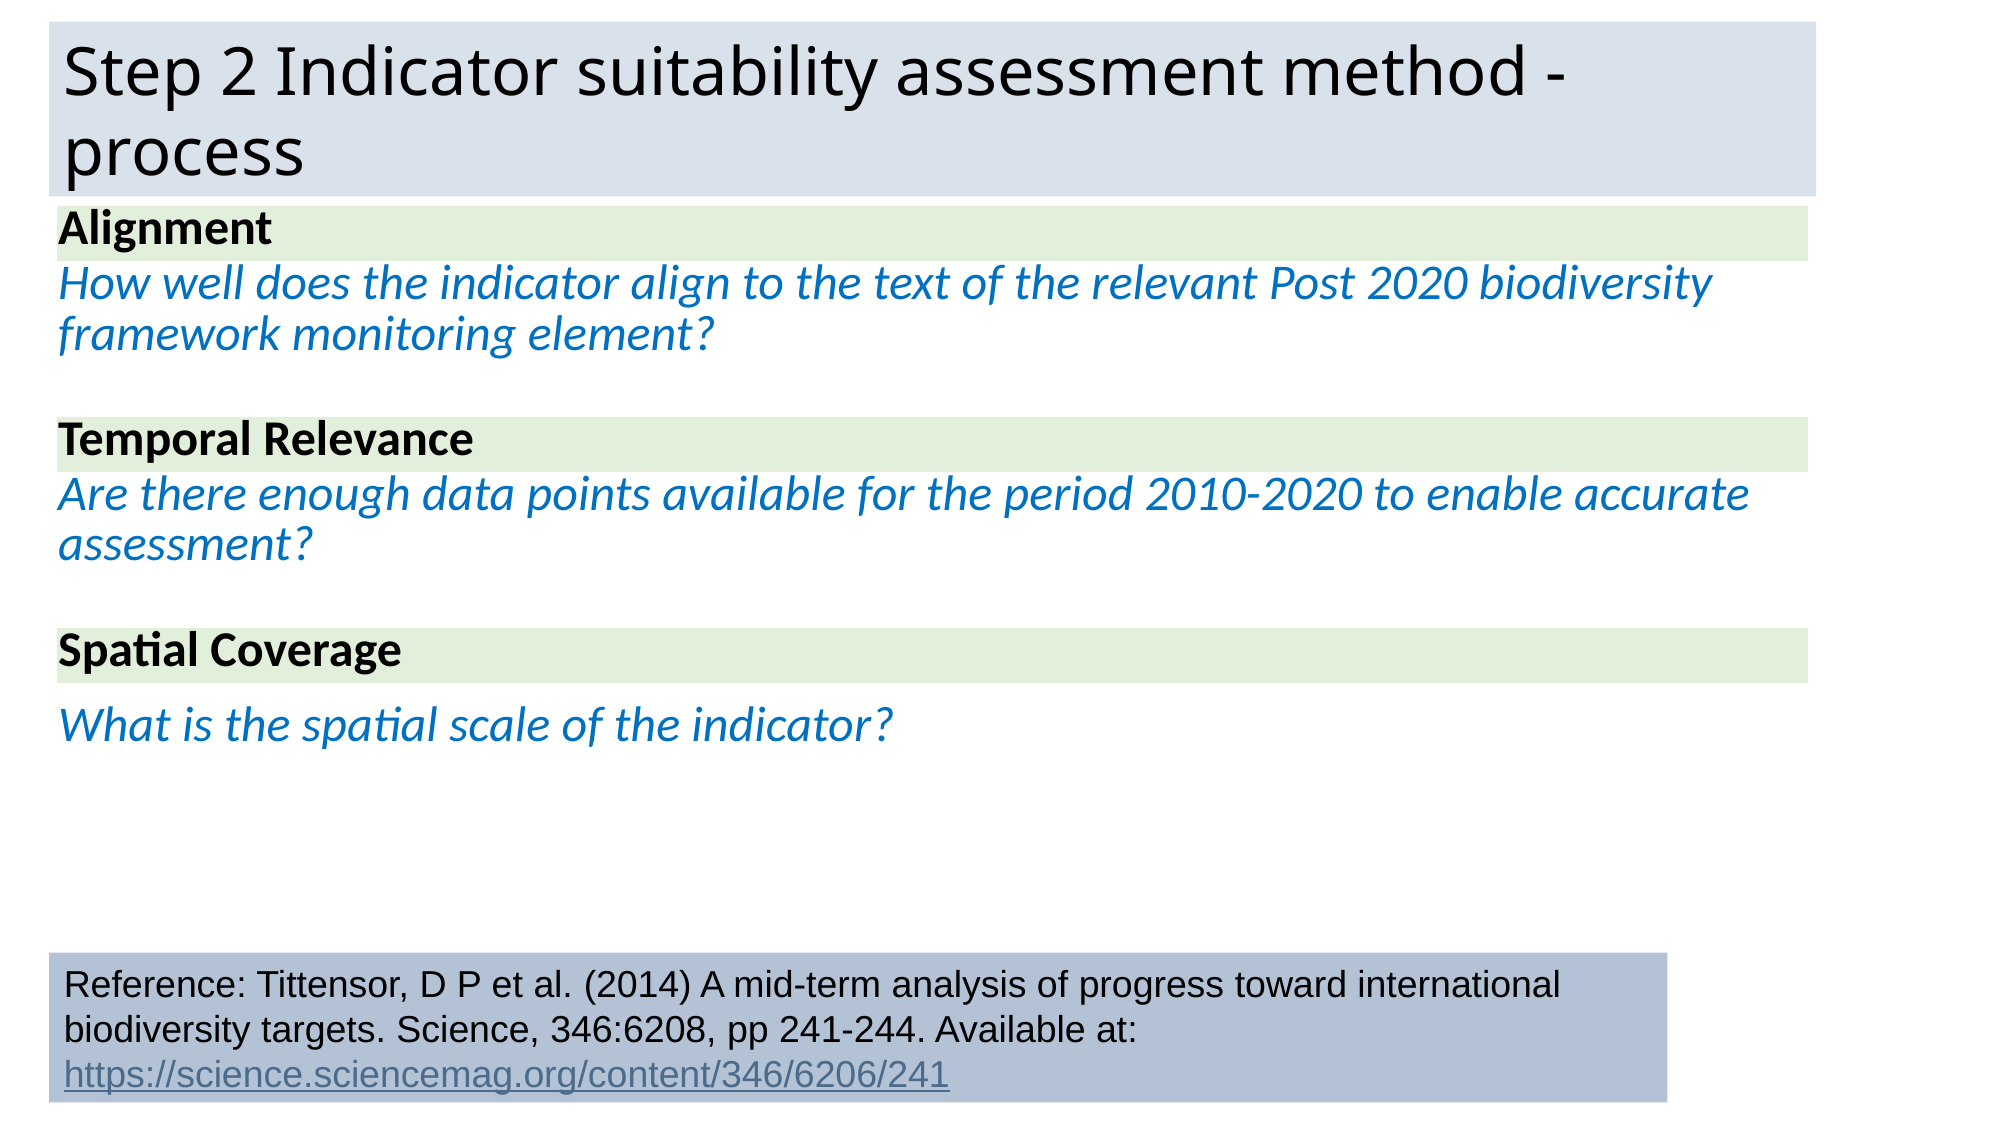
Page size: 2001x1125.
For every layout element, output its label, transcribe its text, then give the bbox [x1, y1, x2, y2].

table_cell How well does the indicator align to the text of the relevant Post 2020 biodiversity framework monitoring element? [57, 261, 1808, 417]
table_cell What is the spatial scale of the indicator? [57, 683, 1808, 759]
table_cell Temporal Relevance [57, 417, 1808, 472]
table_cell Are there enough data points available for the period 2010-2020 to enable accurate assessment? [57, 472, 1808, 628]
text_box Reference: Tittensor, D P et al. (2014) A mid-term analysis of progress toward international biodiversity targets. Science, 346:6208, pp 241-244. Available at: https://science.sciencemag.org/content/346/6206/241 [49, 952, 1668, 1103]
text_box Step 2 Indicator suitability assessment method - process [49, 21, 1817, 197]
table_cell Spatial Coverage [57, 628, 1808, 683]
table_header Alignment [57, 206, 1808, 261]
